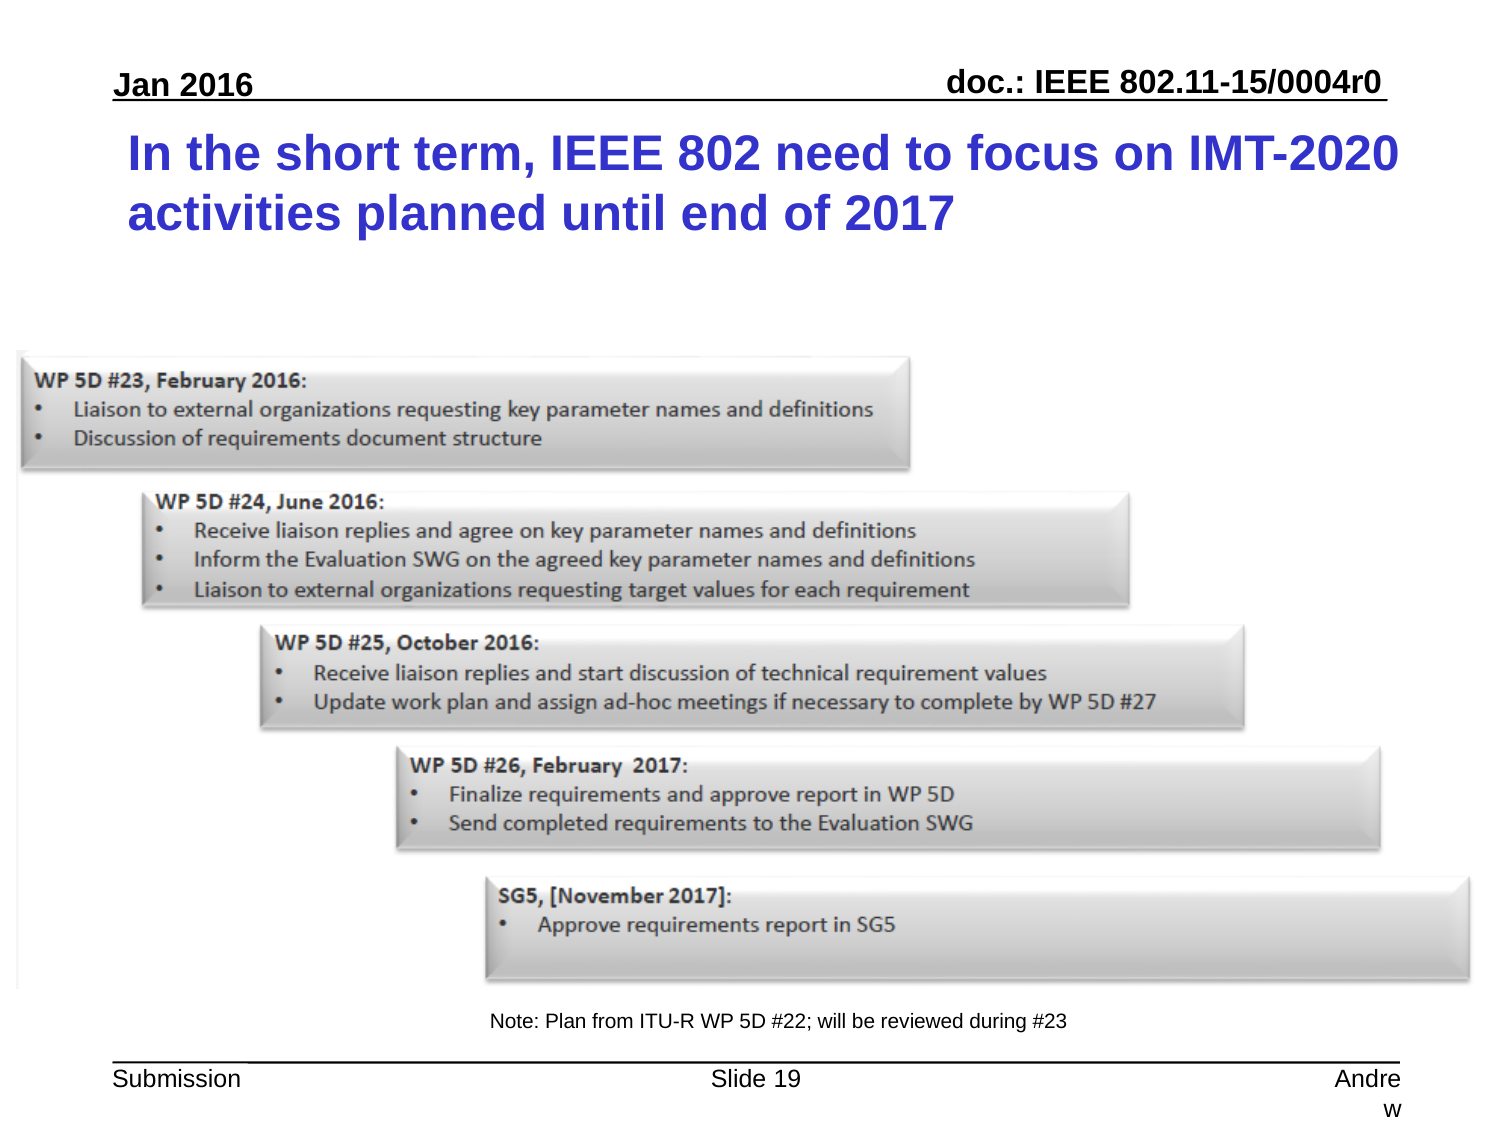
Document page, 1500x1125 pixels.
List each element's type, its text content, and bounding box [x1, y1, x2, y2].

footer Andrew Myles, Cisco [1320, 1061, 1402, 1093]
text_box Note: Plan from ITU-R WP 5D #22; will be reviewed during #23 [474, 999, 1338, 1031]
slide_number Slide 19 [709, 1061, 803, 1093]
picture [16, 349, 1477, 990]
title In the short term, IEEE 802 need to focus on IMT-2020 activities planned until end of 2017 [112, 112, 1425, 288]
